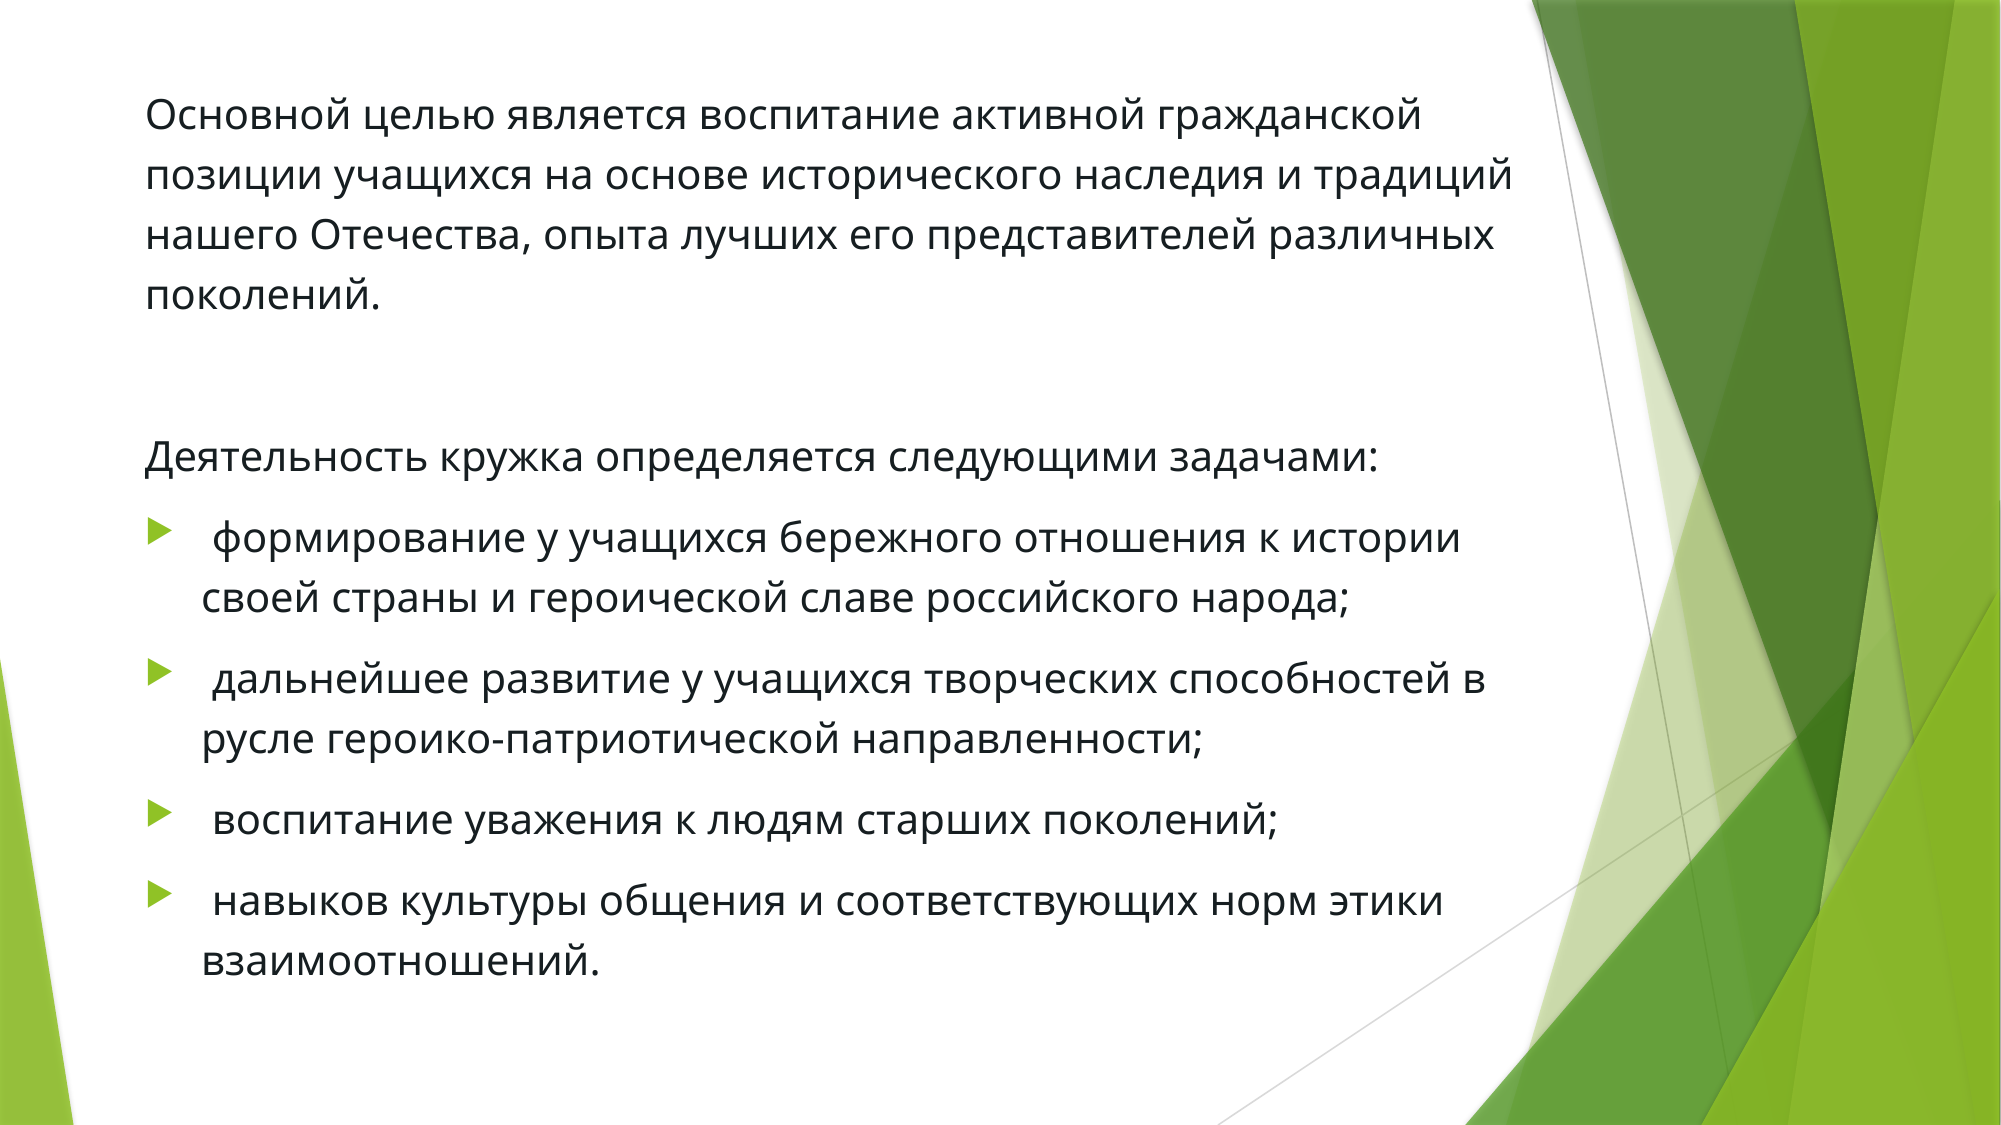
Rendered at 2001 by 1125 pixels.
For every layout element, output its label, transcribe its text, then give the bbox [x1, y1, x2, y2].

list Основной целью является воспитание активной гражданской позиции учащихся на основе исторического наследия и традиций нашего Отечества, опыта лучших его представителей различных поколений. Деятельность кружка определяется следующими задачами: формирование у учащихся бережного отношения к истории своей страны и героической славе российского народа; дальнейшее развитие у учащихся творческих способностей в русле героико-патриотической направленности; воспитание уважения к людям старших поколений; навыков культуры общения и соответствующих норм этики взаимоотношений. [129, 70, 1541, 708]
